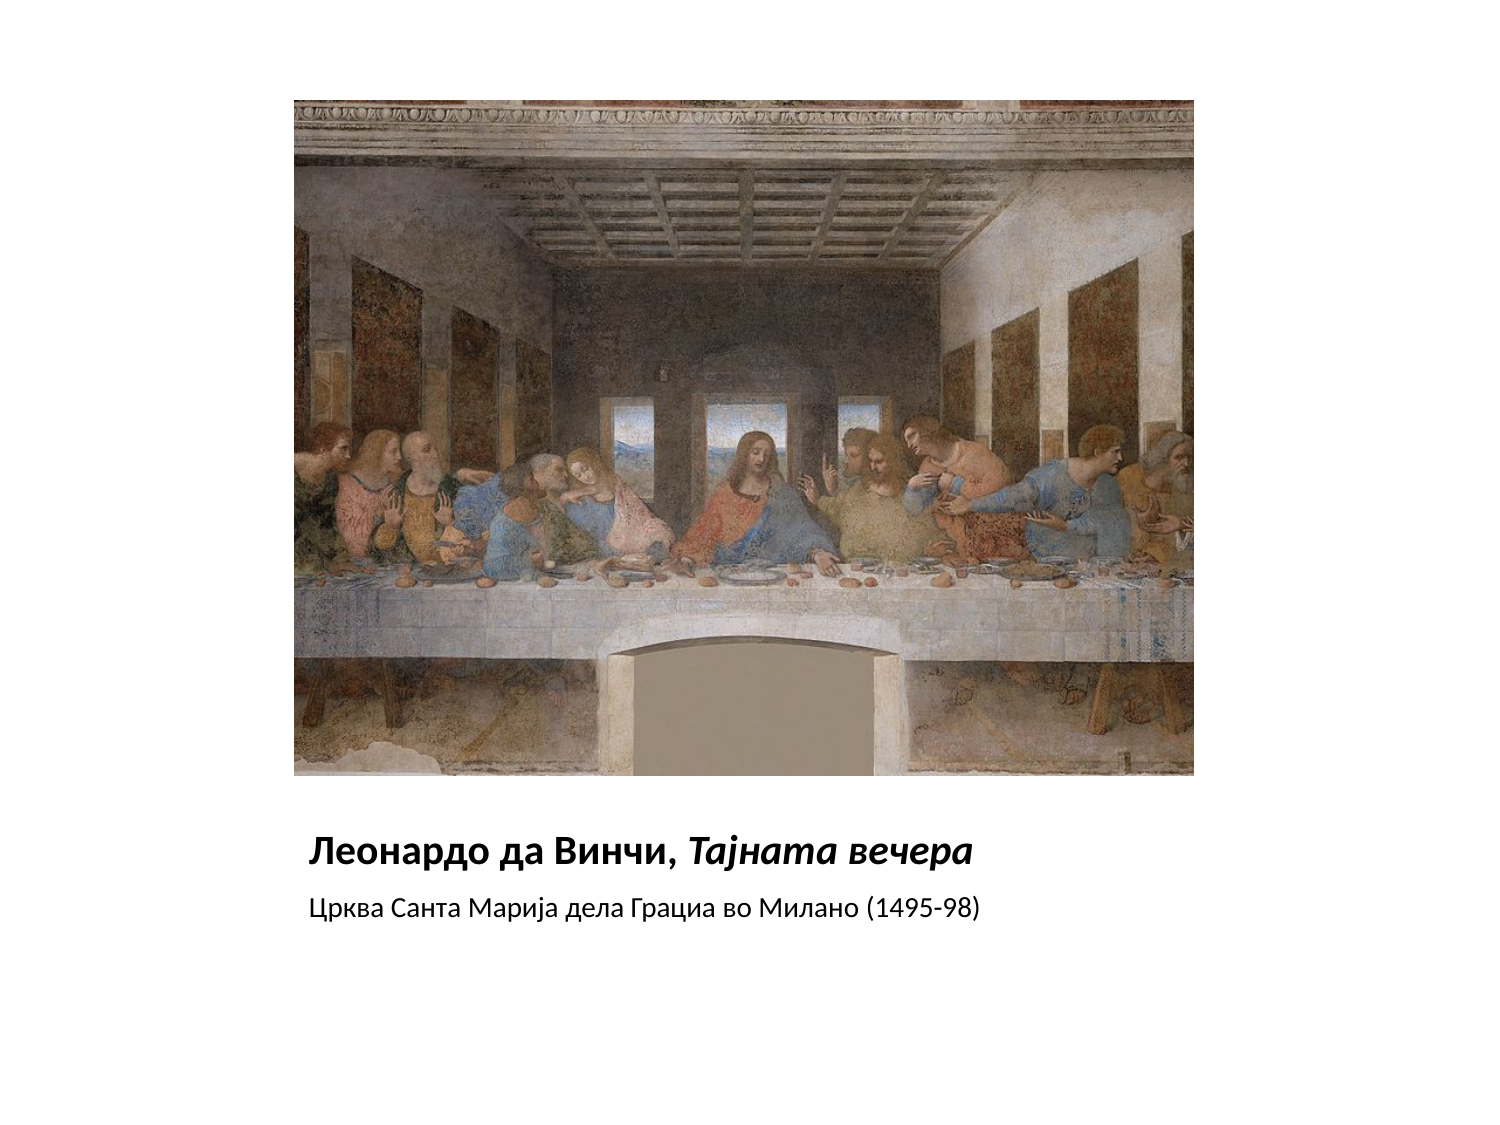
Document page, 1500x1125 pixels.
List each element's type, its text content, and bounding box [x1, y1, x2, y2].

picture [293, 100, 1195, 776]
title Леонардо да Винчи, Тајната вечера [294, 787, 1194, 880]
list Црква Санта Марија дела Грациа во Милано (1495-98) [294, 880, 1194, 1013]
